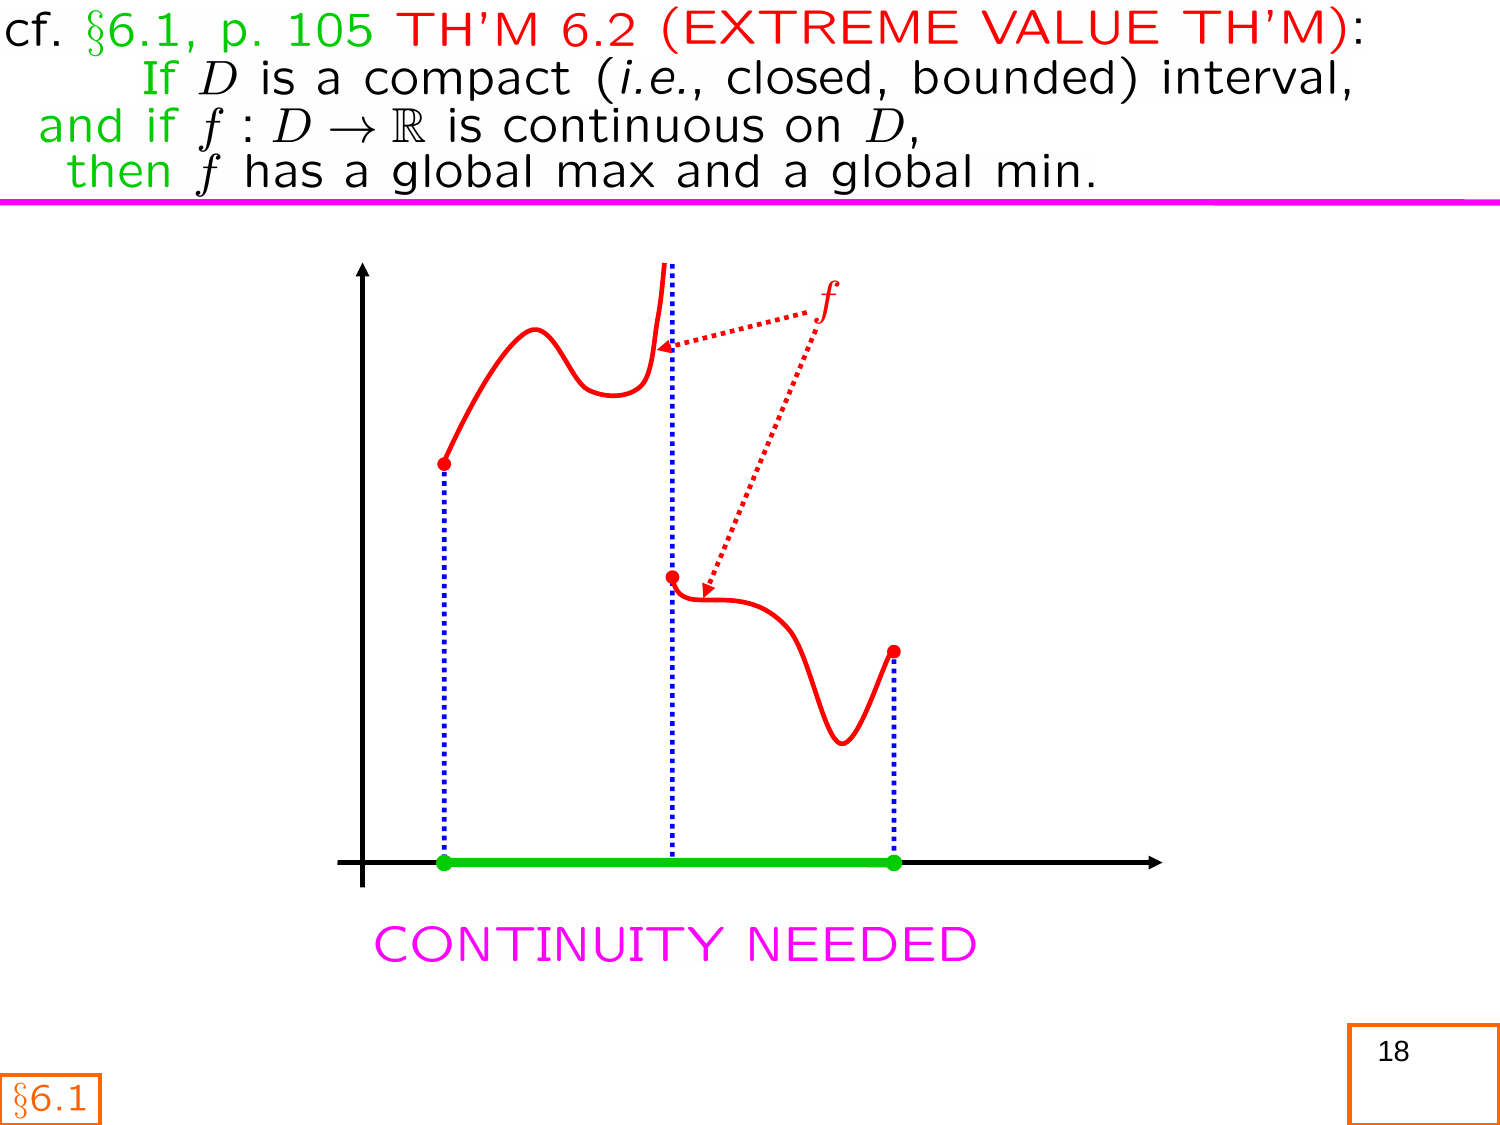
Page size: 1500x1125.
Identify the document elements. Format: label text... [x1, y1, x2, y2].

text_box [667, 572, 678, 582]
text_box [442, 463, 449, 469]
text_box [888, 857, 901, 869]
text_box [439, 459, 444, 468]
text_box [438, 857, 451, 869]
picture [142, 58, 572, 102]
picture [5, 8, 1351, 105]
picture [38, 106, 1094, 198]
text_box [356, 262, 369, 862]
picture [374, 924, 977, 964]
picture [812, 279, 840, 326]
picture [13, 1080, 87, 1119]
text_box [1349, 1025, 1500, 1125]
picture [662, 6, 1363, 55]
text_box [440, 262, 665, 469]
text_box [901, 856, 1163, 869]
text_box [673, 575, 890, 744]
text_box [0, 1074, 100, 1125]
text_box [702, 584, 714, 599]
text_box [889, 647, 899, 657]
text_box [656, 340, 671, 353]
slide_number 18 [1074, 1024, 1425, 1103]
